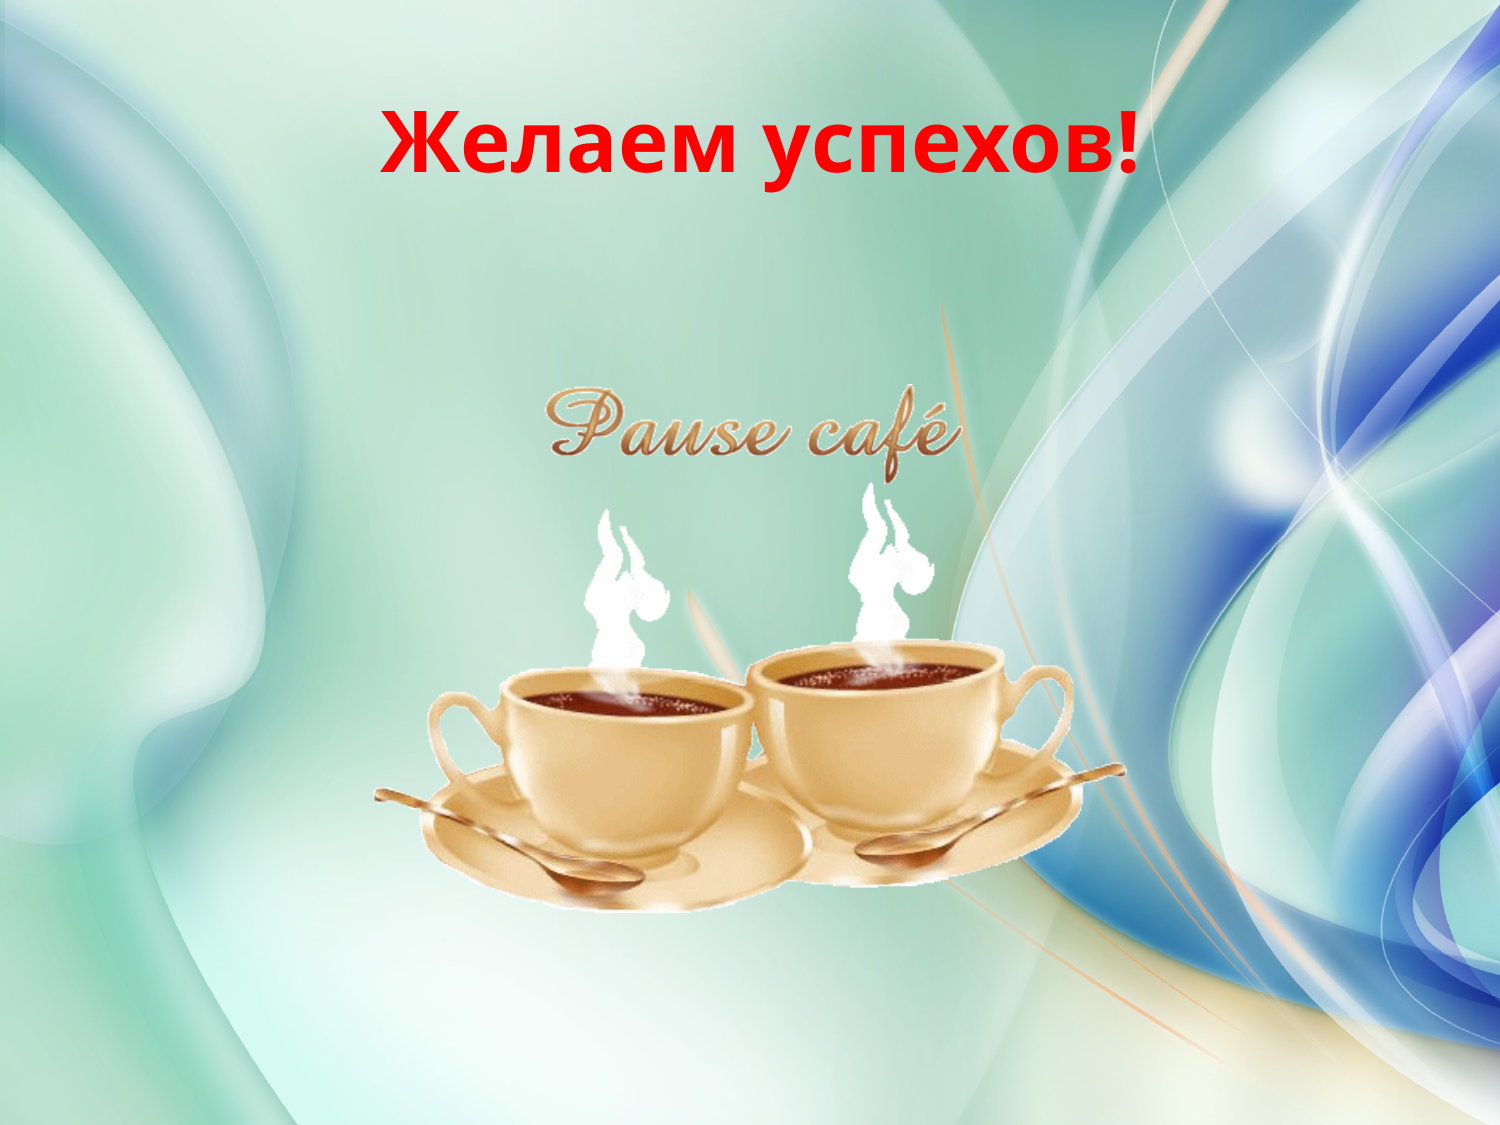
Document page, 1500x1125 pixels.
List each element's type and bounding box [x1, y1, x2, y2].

list [373, 384, 1127, 913]
picture [0, 0, 1500, 1125]
